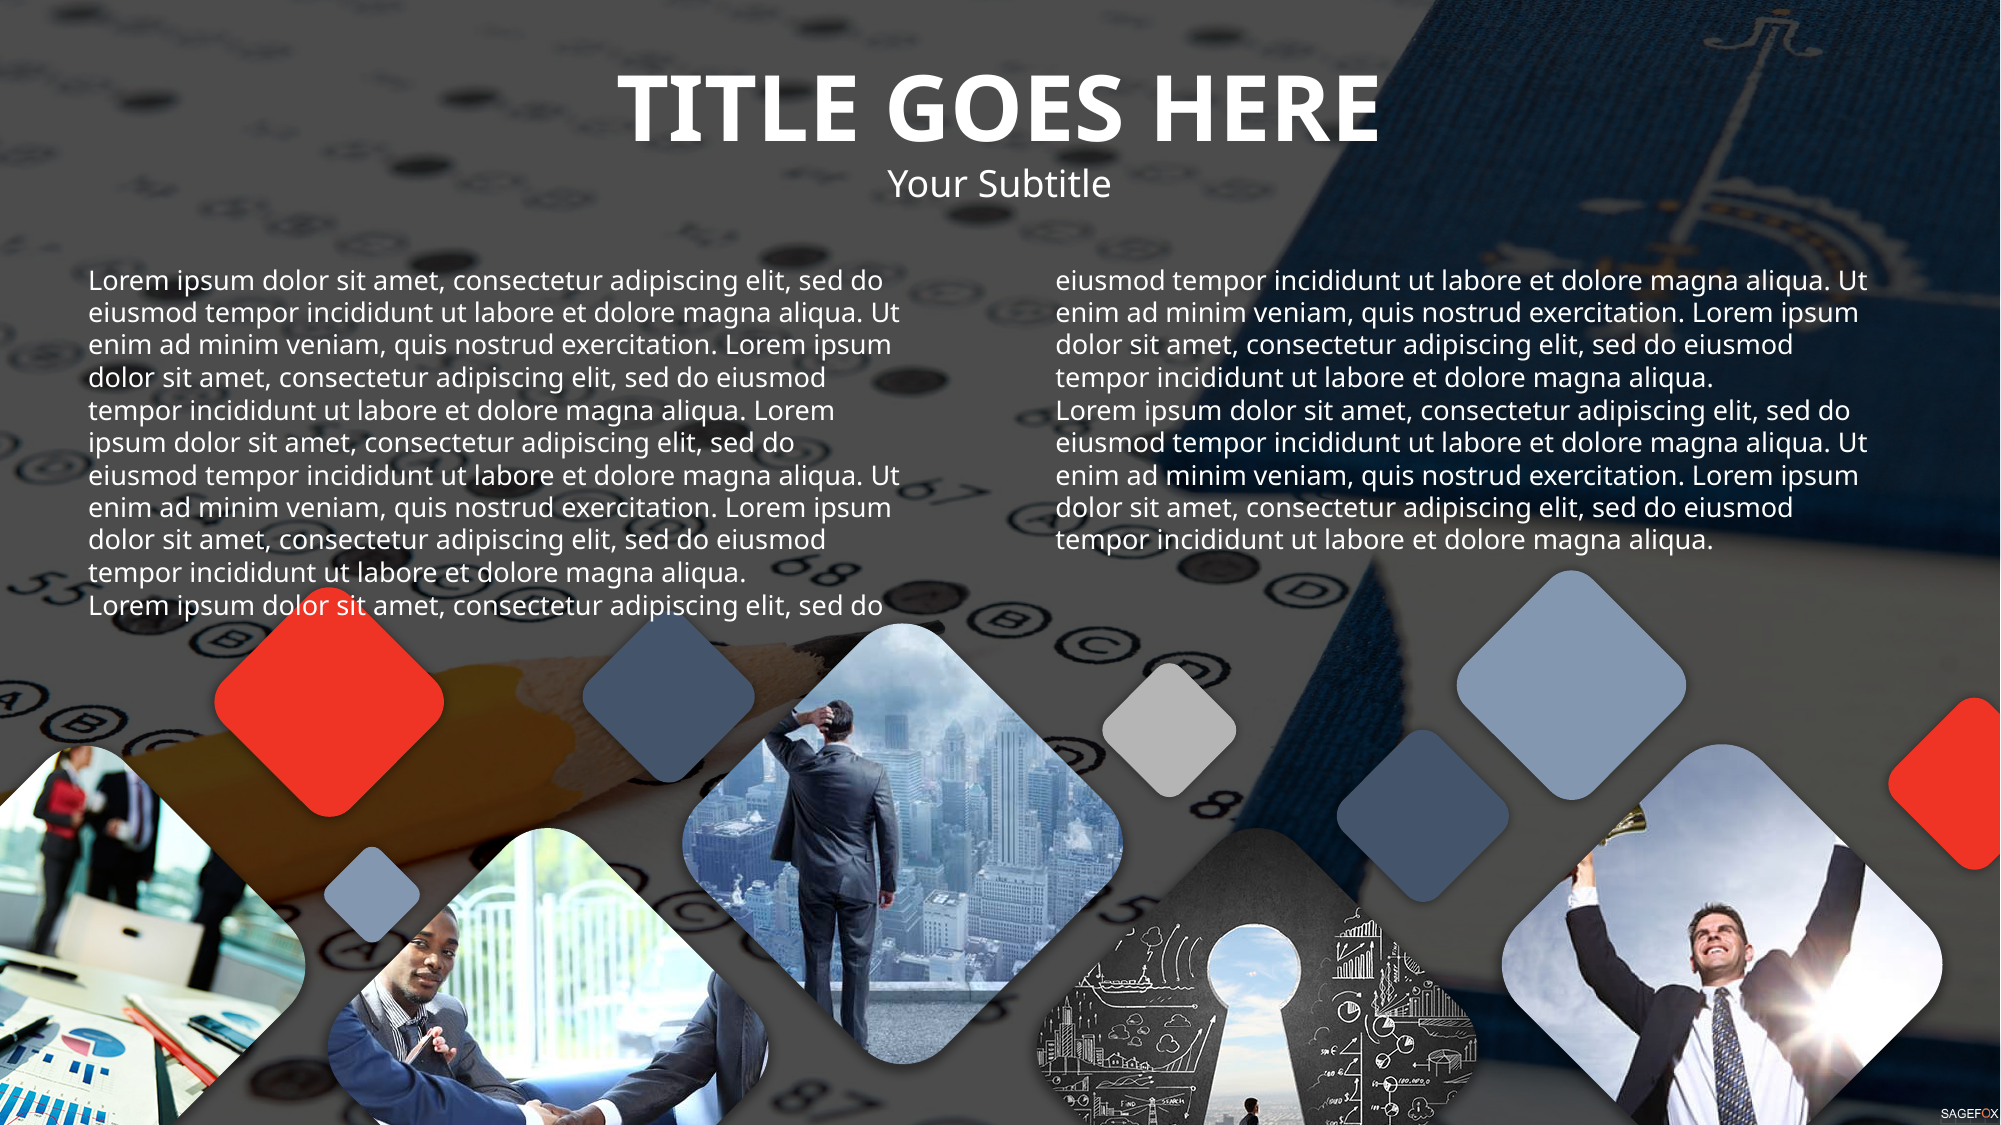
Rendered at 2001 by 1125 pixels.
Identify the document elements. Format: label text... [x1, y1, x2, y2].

text_box [681, 643, 1125, 1066]
text_box [1335, 728, 1510, 903]
text_box [1887, 696, 2000, 871]
text_box [1035, 827, 1479, 1125]
text_box [0, 744, 307, 1125]
text_box Lorem ipsum dolor sit amet, consectetur adipiscing elit, sed do eiusmod tempor incididunt ut labore et dolore magna aliqua. Ut enim ad minim veniam, quis nostrud exercitation. Lorem ipsum dolor sit amet, consectetur adipiscing elit, sed do eiusmod tempor incididunt ut labore et dolore magna aliqua. Lorem ipsum dolor sit amet, consectetur adipiscing elit, sed do eiusmod tempor incididunt ut labore et dolore magna aliqua. Ut enim ad minim veniam, quis nostrud exercitation. Lorem ipsum dolor sit amet, consectetur adipiscing elit, sed do eiusmod tempor incididunt ut labore et dolore magna aliqua. Lorem ipsum dolor sit amet, consectetur adipiscing elit, sed do eiusmod tempor incididunt ut labore et dolore magna aliqua. Ut enim ad minim veniam, quis nostrud exercitation. Lorem ipsum dolor sit amet, consectetur adipiscing elit, sed do eiusmod tempor incididunt ut labore et dolore magna aliqua. Lorem ipsum dolor sit amet, consectetur adipiscing elit, sed do eiusmod tempor incididunt ut labore et dolore magna aliqua. Ut enim ad minim veniam, quis nostrud exercitation. Lorem ipsum dolor sit amet, consectetur adipiscing elit, sed do eiusmod tempor incididunt ut labore et dolore magna aliqua. [73, 255, 1888, 643]
text_box TITLE GOES HERE Your Subtitle [548, 42, 1452, 212]
text_box [213, 643, 445, 818]
text_box [1101, 662, 1238, 799]
text_box [1455, 643, 1688, 801]
text_box [326, 827, 770, 1125]
picture [0, 0, 2001, 1125]
text_box [581, 643, 756, 784]
text_box [323, 845, 421, 944]
text_box [1500, 743, 1944, 1125]
